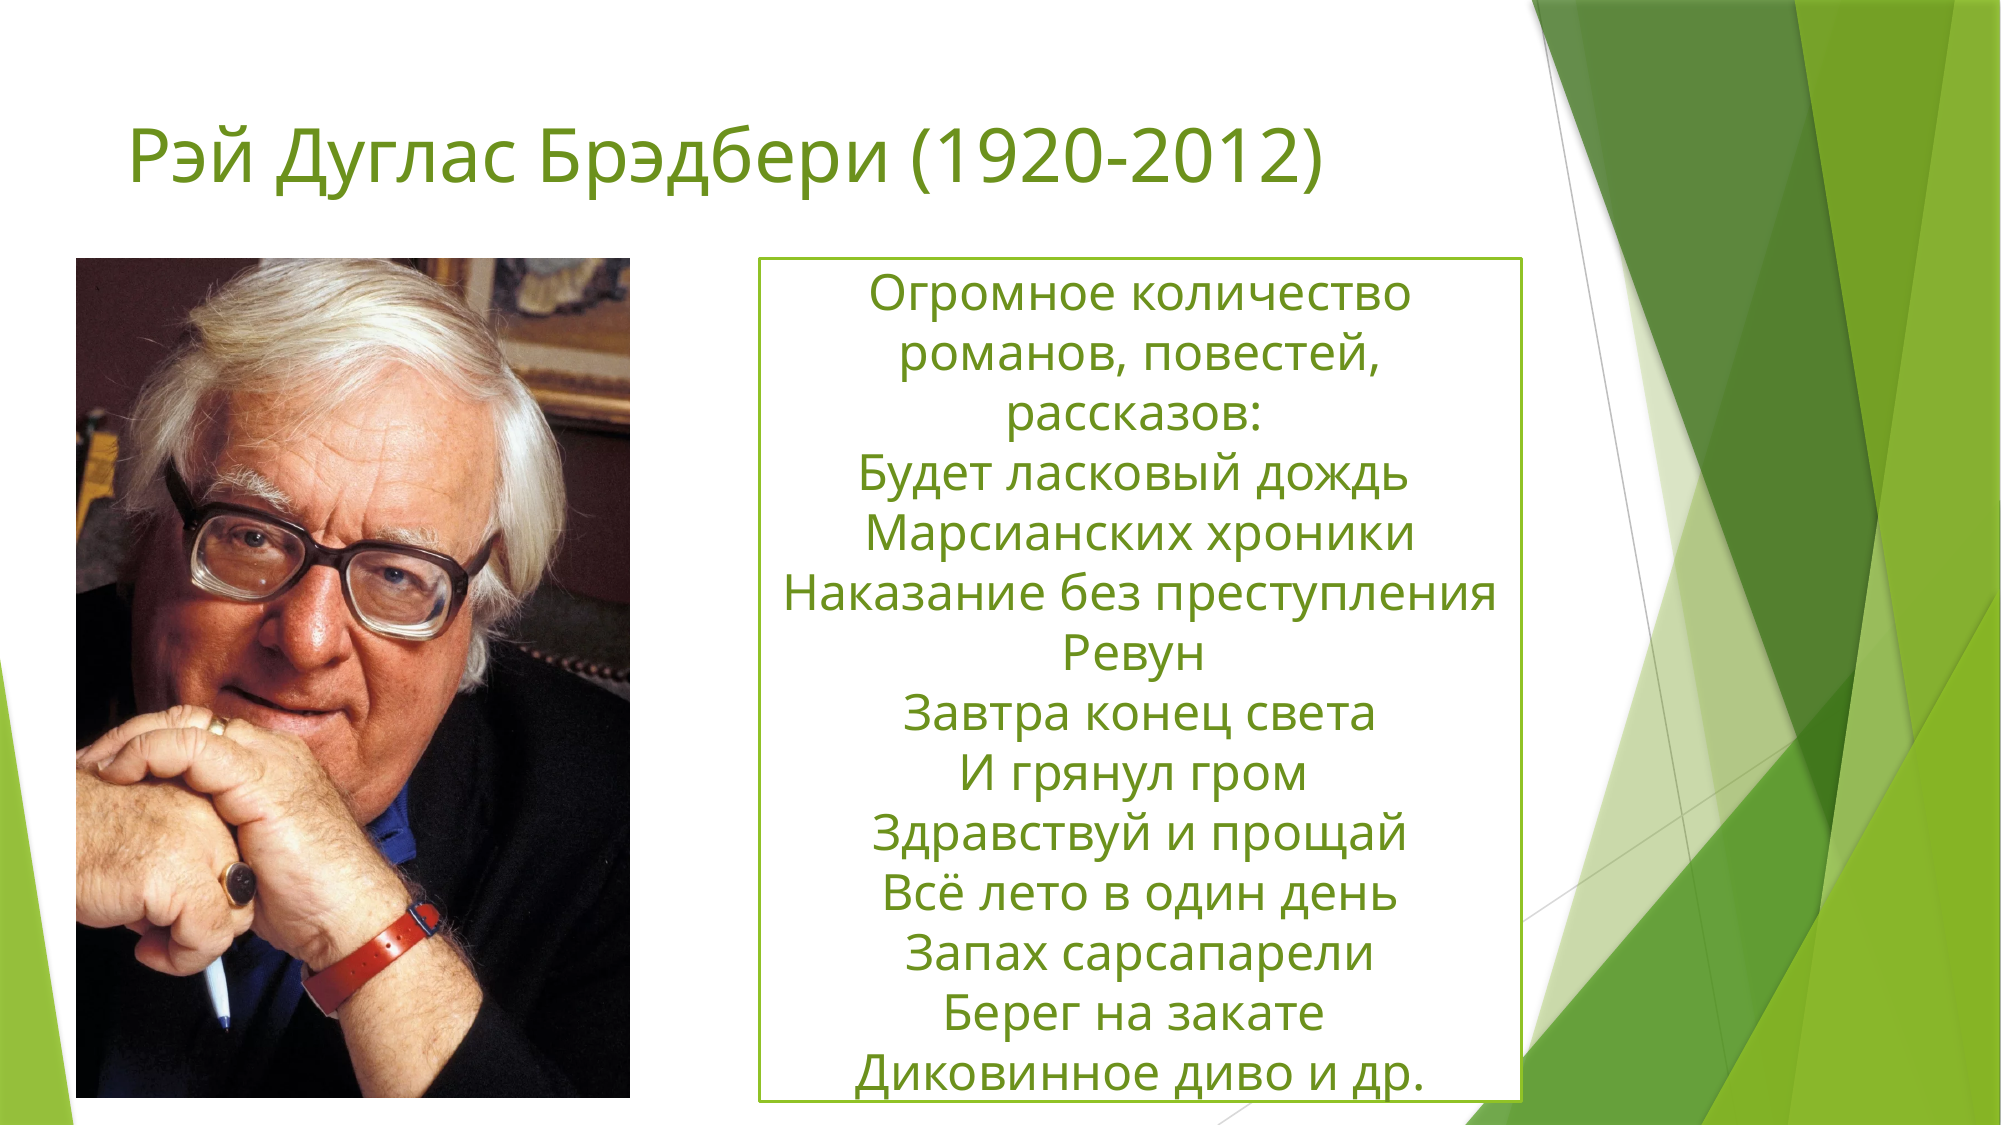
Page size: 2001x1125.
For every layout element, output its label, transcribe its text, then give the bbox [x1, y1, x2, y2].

text_box Огромное количество романов, повестей, рассказов: Будет ласковый дождь Марсианских хроники Наказание без преступления Ревун Завтра конец света И грянул гром Здравствуй и прощай Всё лето в один день Запах сарсапарели Берег на закате Диковинное диво и др. [758, 257, 1523, 1103]
title Рэй Дуглас Брэдбери (1920-2012) [111, 99, 1522, 317]
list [75, 257, 630, 1099]
